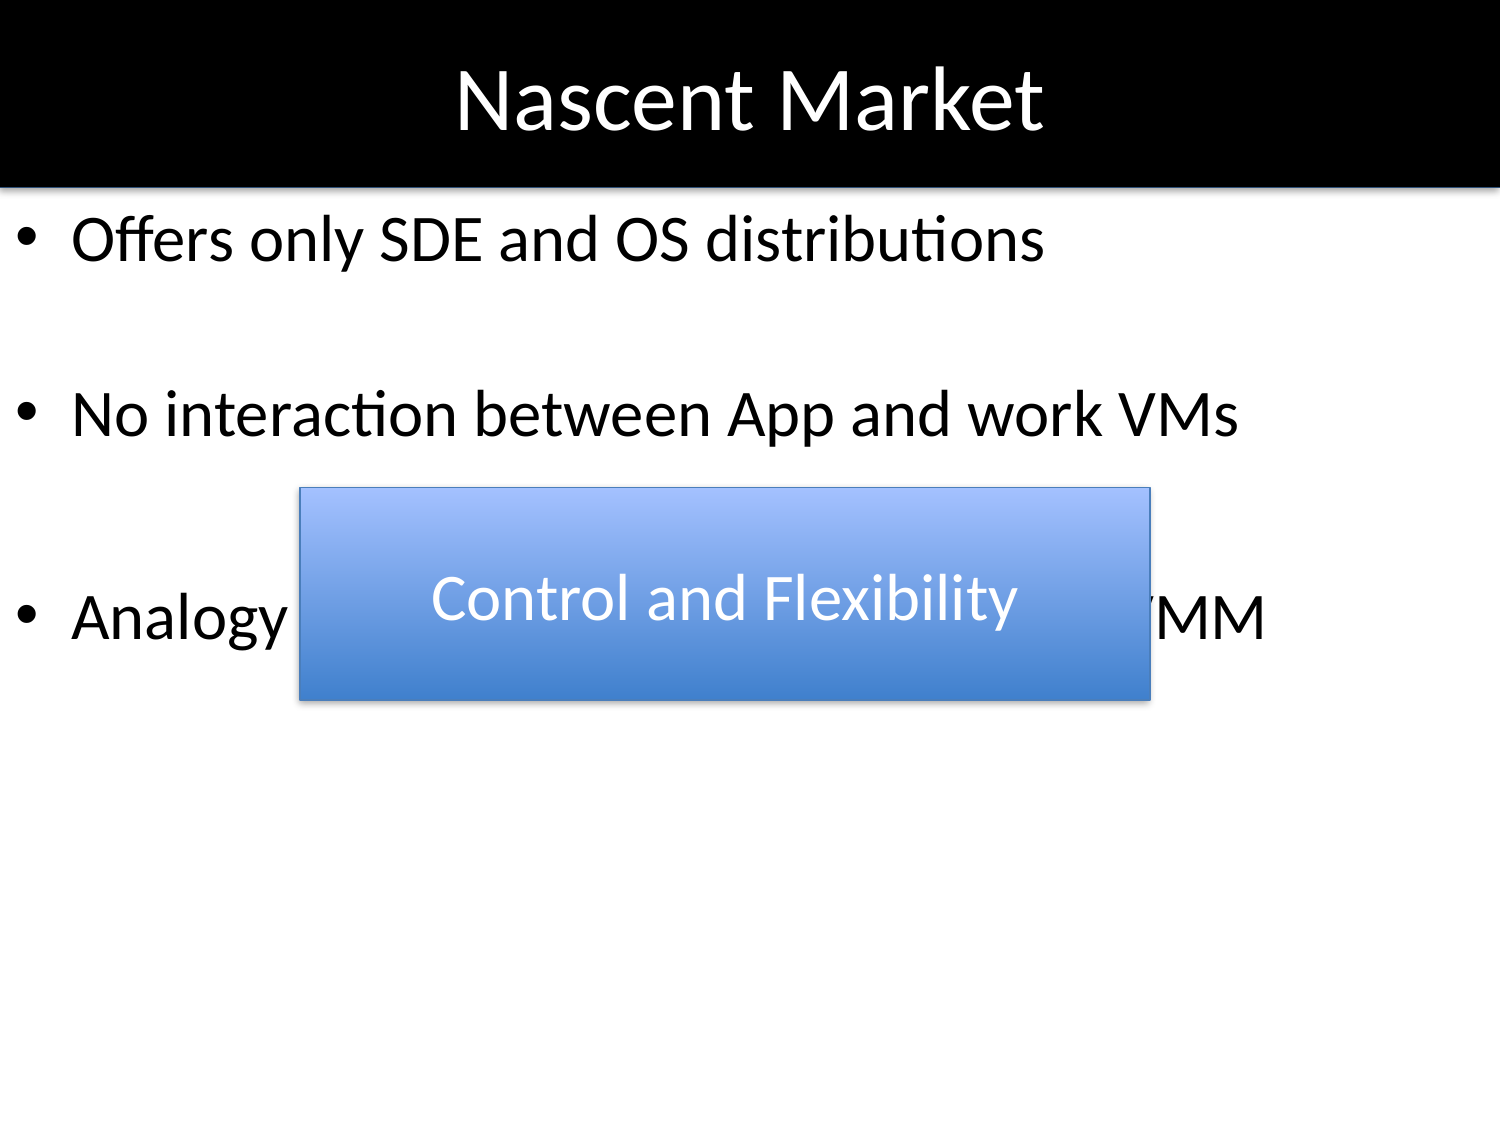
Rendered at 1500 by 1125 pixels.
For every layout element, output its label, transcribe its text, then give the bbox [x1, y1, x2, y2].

title Nascent Market [0, 0, 1500, 187]
list Offers only SDE and OS distributions No interaction between App and work VMs Analogy between process/OS and VM/VMM [0, 187, 1500, 1125]
text_box Control and Flexibility [299, 487, 1151, 701]
